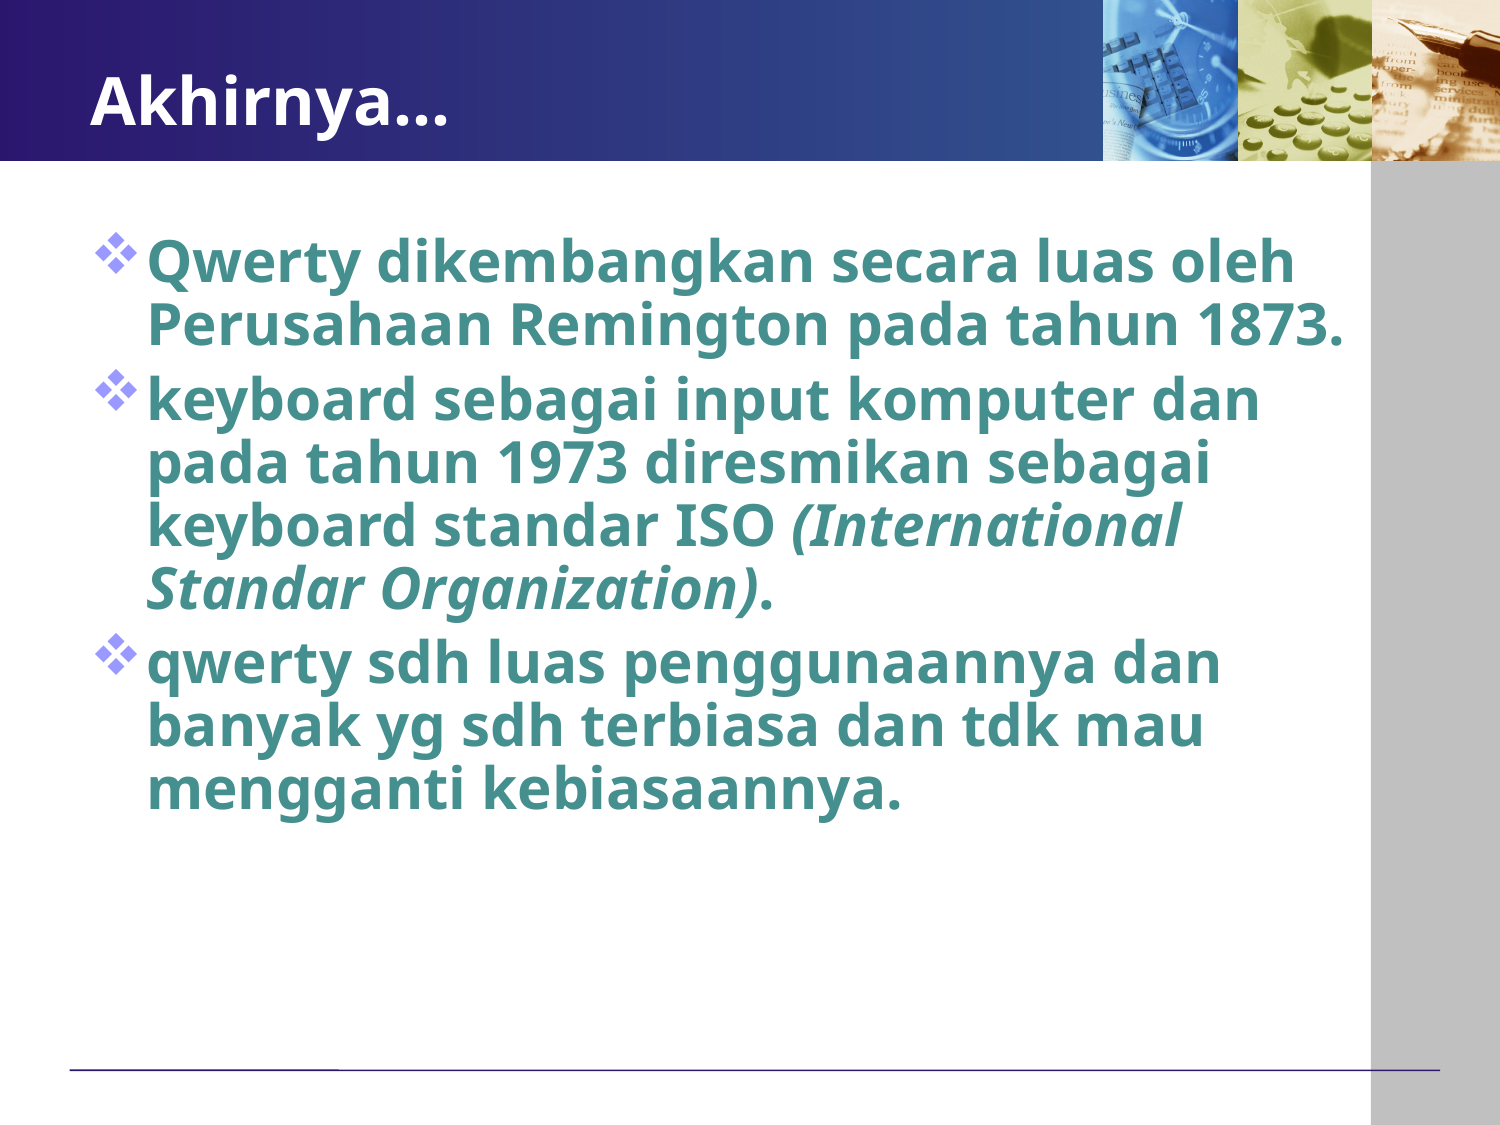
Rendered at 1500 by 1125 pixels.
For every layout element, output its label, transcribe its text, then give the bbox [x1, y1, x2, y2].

list Qwerty dikembangkan secara luas oleh Perusahaan Remington pada tahun 1873. keyboard sebagai input komputer dan pada tahun 1973 diresmikan sebagai keyboard standar ISO (International Standar Organization). qwerty sdh luas penggunaannya dan banyak yg sdh terbiasa dan tdk mau mengganti kebiasaannya. [74, 224, 1426, 1038]
title Akhirnya… [74, 52, 1088, 145]
picture [1103, 0, 1500, 161]
